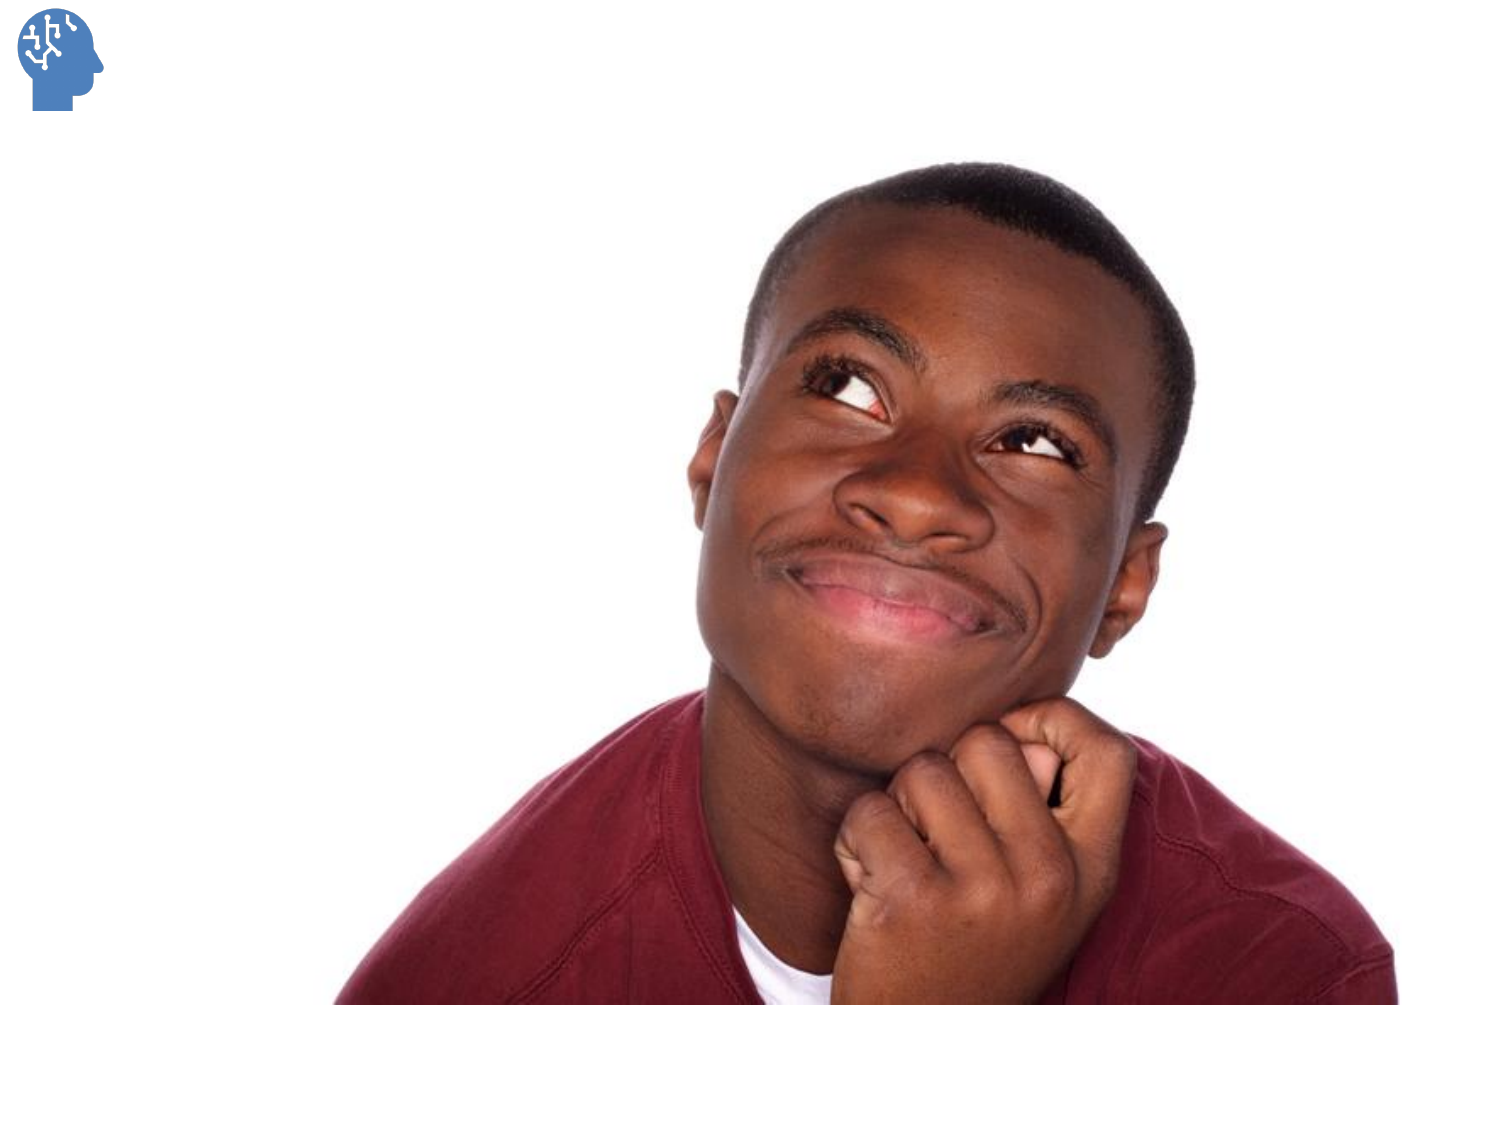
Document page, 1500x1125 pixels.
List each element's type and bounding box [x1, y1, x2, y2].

text_box [0, 0, 121, 121]
picture [74, 102, 1426, 1006]
